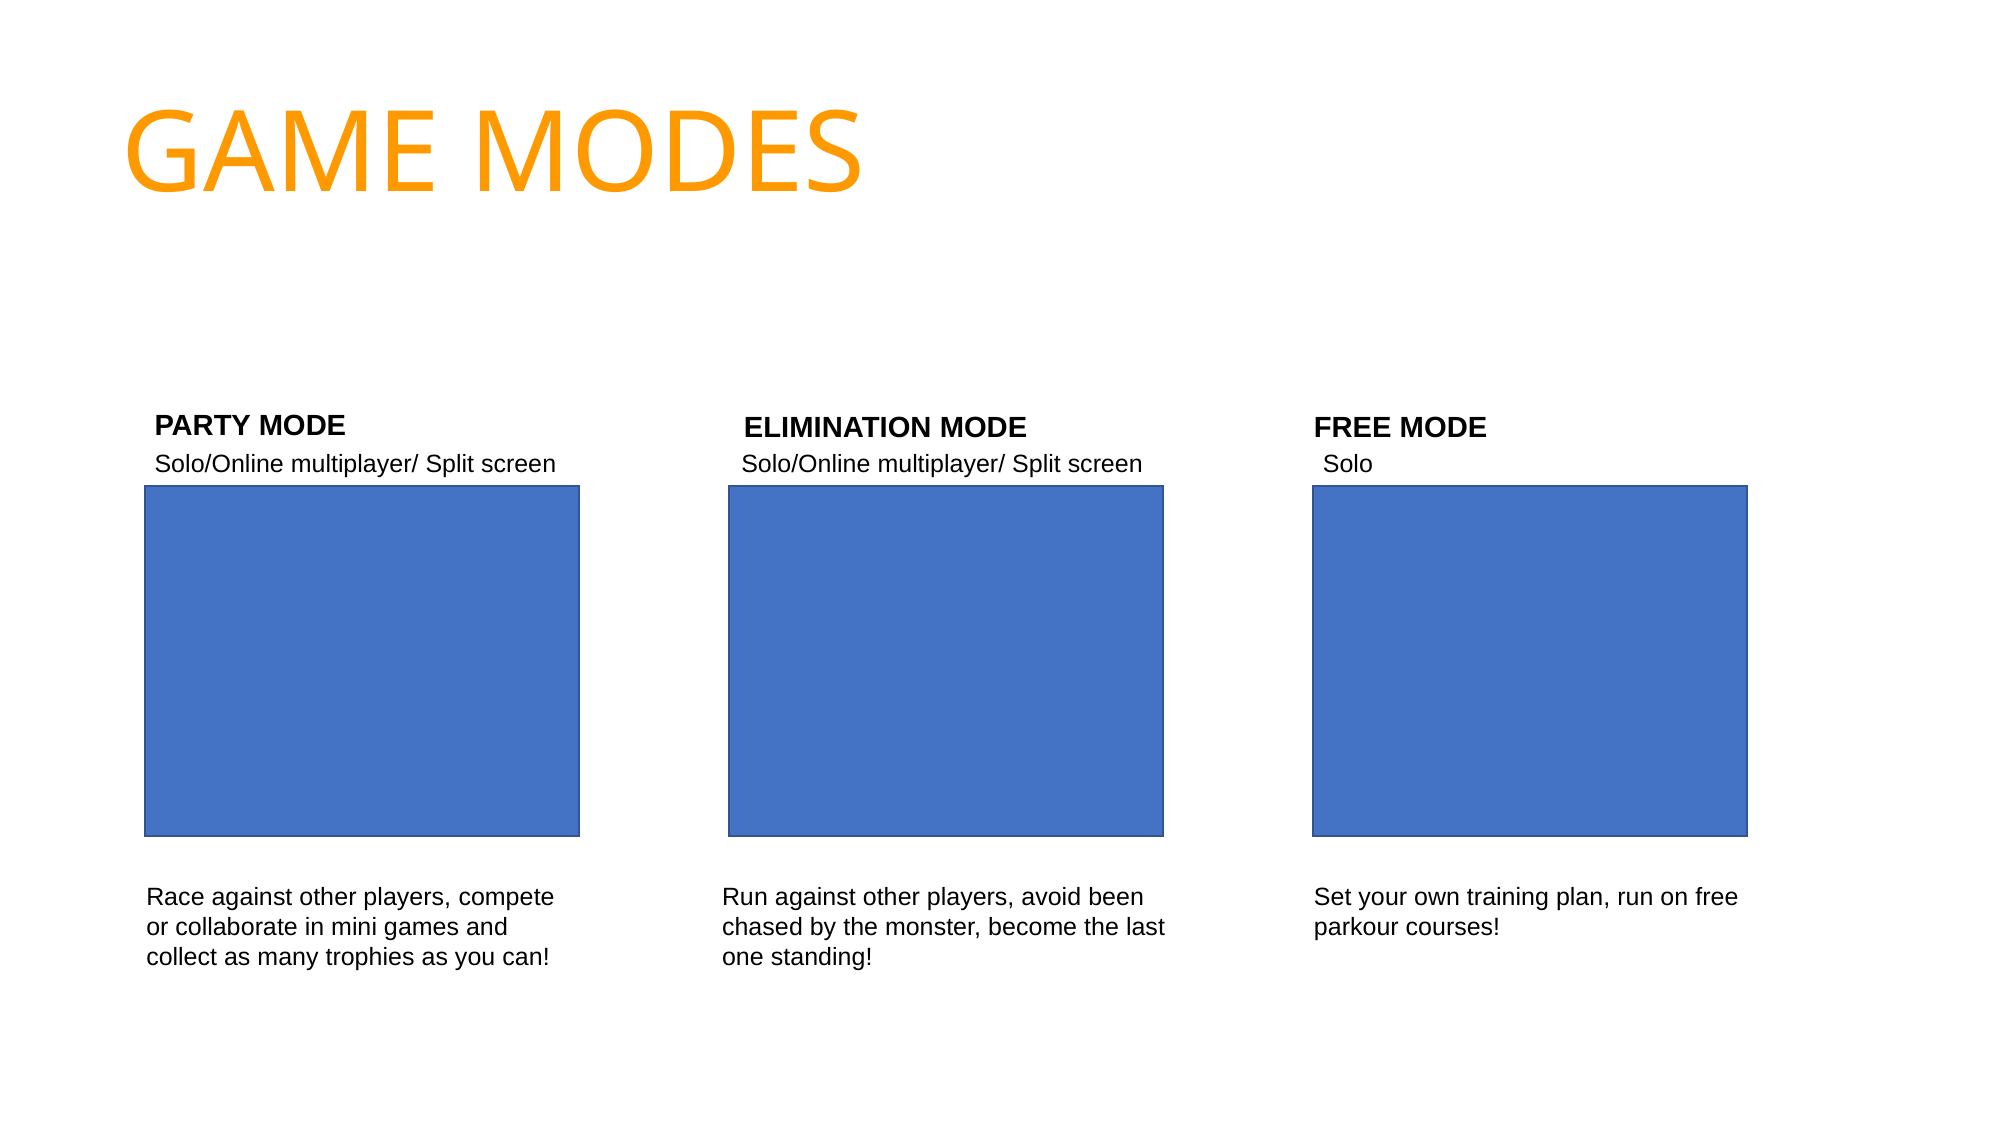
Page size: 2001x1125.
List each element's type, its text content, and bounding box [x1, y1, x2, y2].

text_box GAME MODES [107, 71, 1017, 222]
text_box Solo/Online multiplayer/ Split screen [726, 440, 1169, 486]
text_box Solo/Online multiplayer/ Split screen [139, 440, 582, 486]
text_box Run against other players, avoid been chased by the monster, become the last one standing! [707, 873, 1186, 978]
text_box Solo [1308, 440, 1750, 486]
text_box [1312, 486, 1748, 837]
text_box FREE MODE [1299, 401, 1615, 451]
text_box ELIMINATION MODE [729, 401, 1045, 440]
text_box PARTY MODE [139, 398, 363, 440]
text_box [144, 486, 580, 837]
text_box Race against other players, compete or collaborate in mini games and collect as many trophies as you can! [131, 872, 574, 978]
text_box [728, 486, 1164, 837]
text_box Set your own training plan, run on free parkour courses! [1299, 872, 1778, 948]
